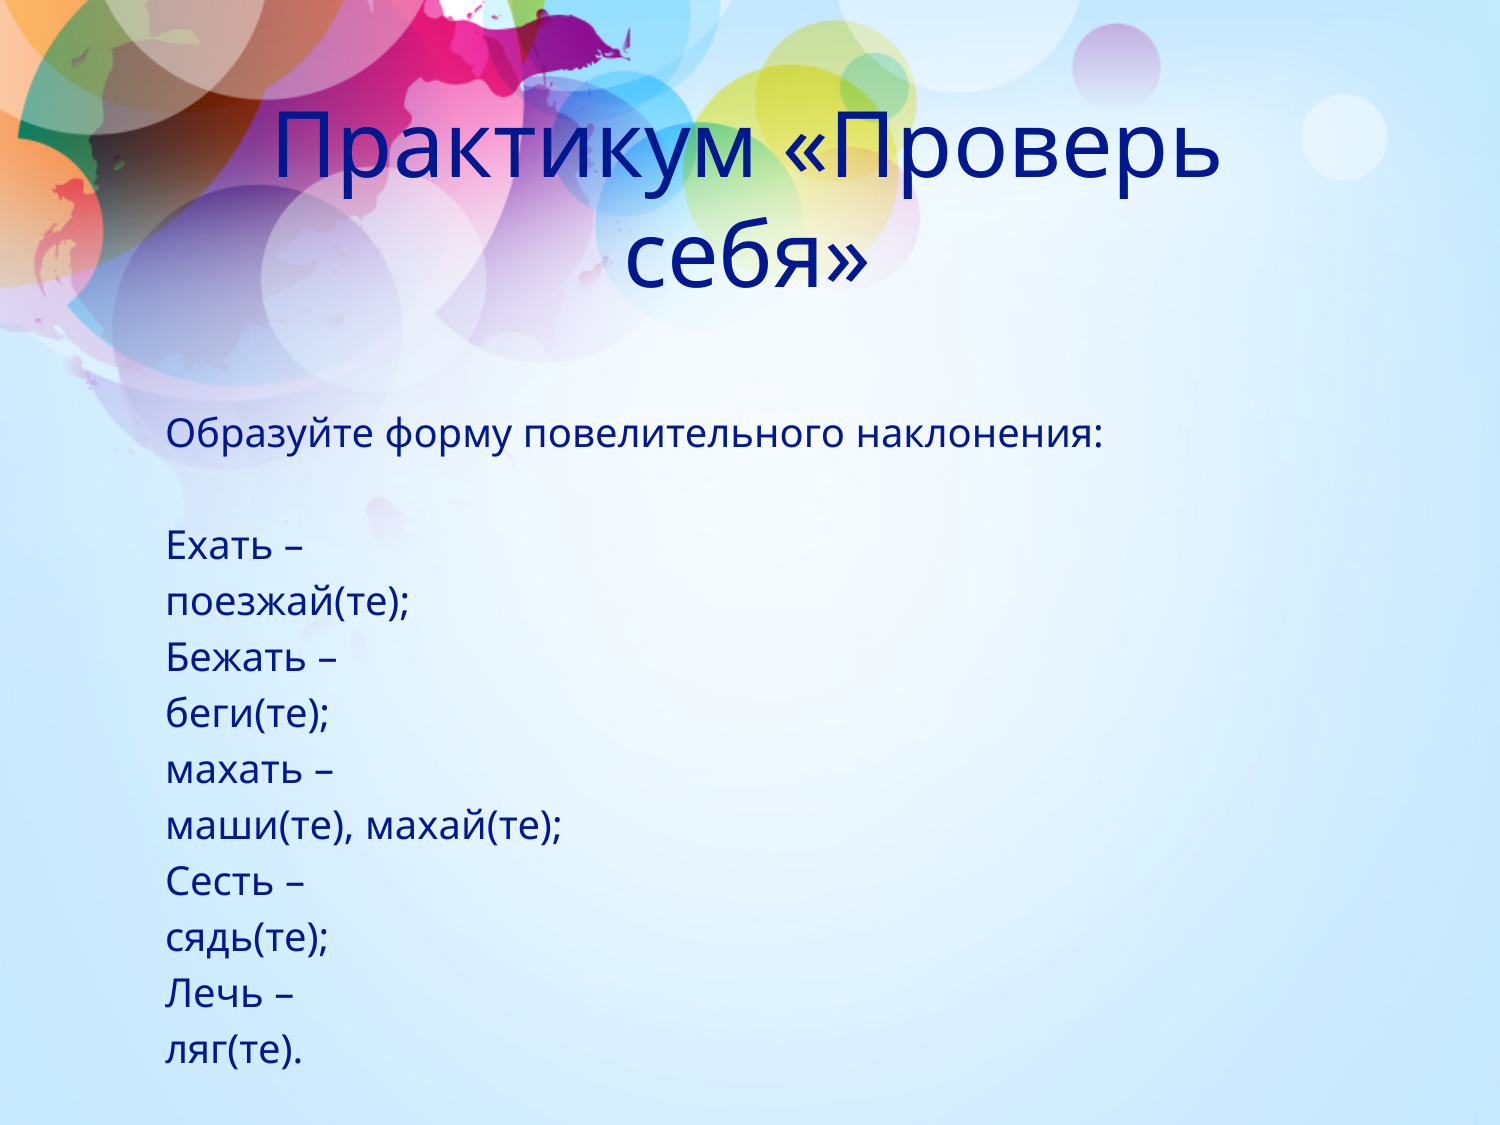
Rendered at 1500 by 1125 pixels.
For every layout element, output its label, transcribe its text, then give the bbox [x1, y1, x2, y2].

picture [0, 0, 1500, 1125]
title Практикум «Проверь себя» [147, 137, 1348, 255]
list Образуйте форму повелительного наклонения: Ехать – поезжай(те); Бежать – беги(те); махать – маши(те), махай(те); Сесть – сядь(те); Лечь – ляг(те). [150, 399, 1350, 1088]
